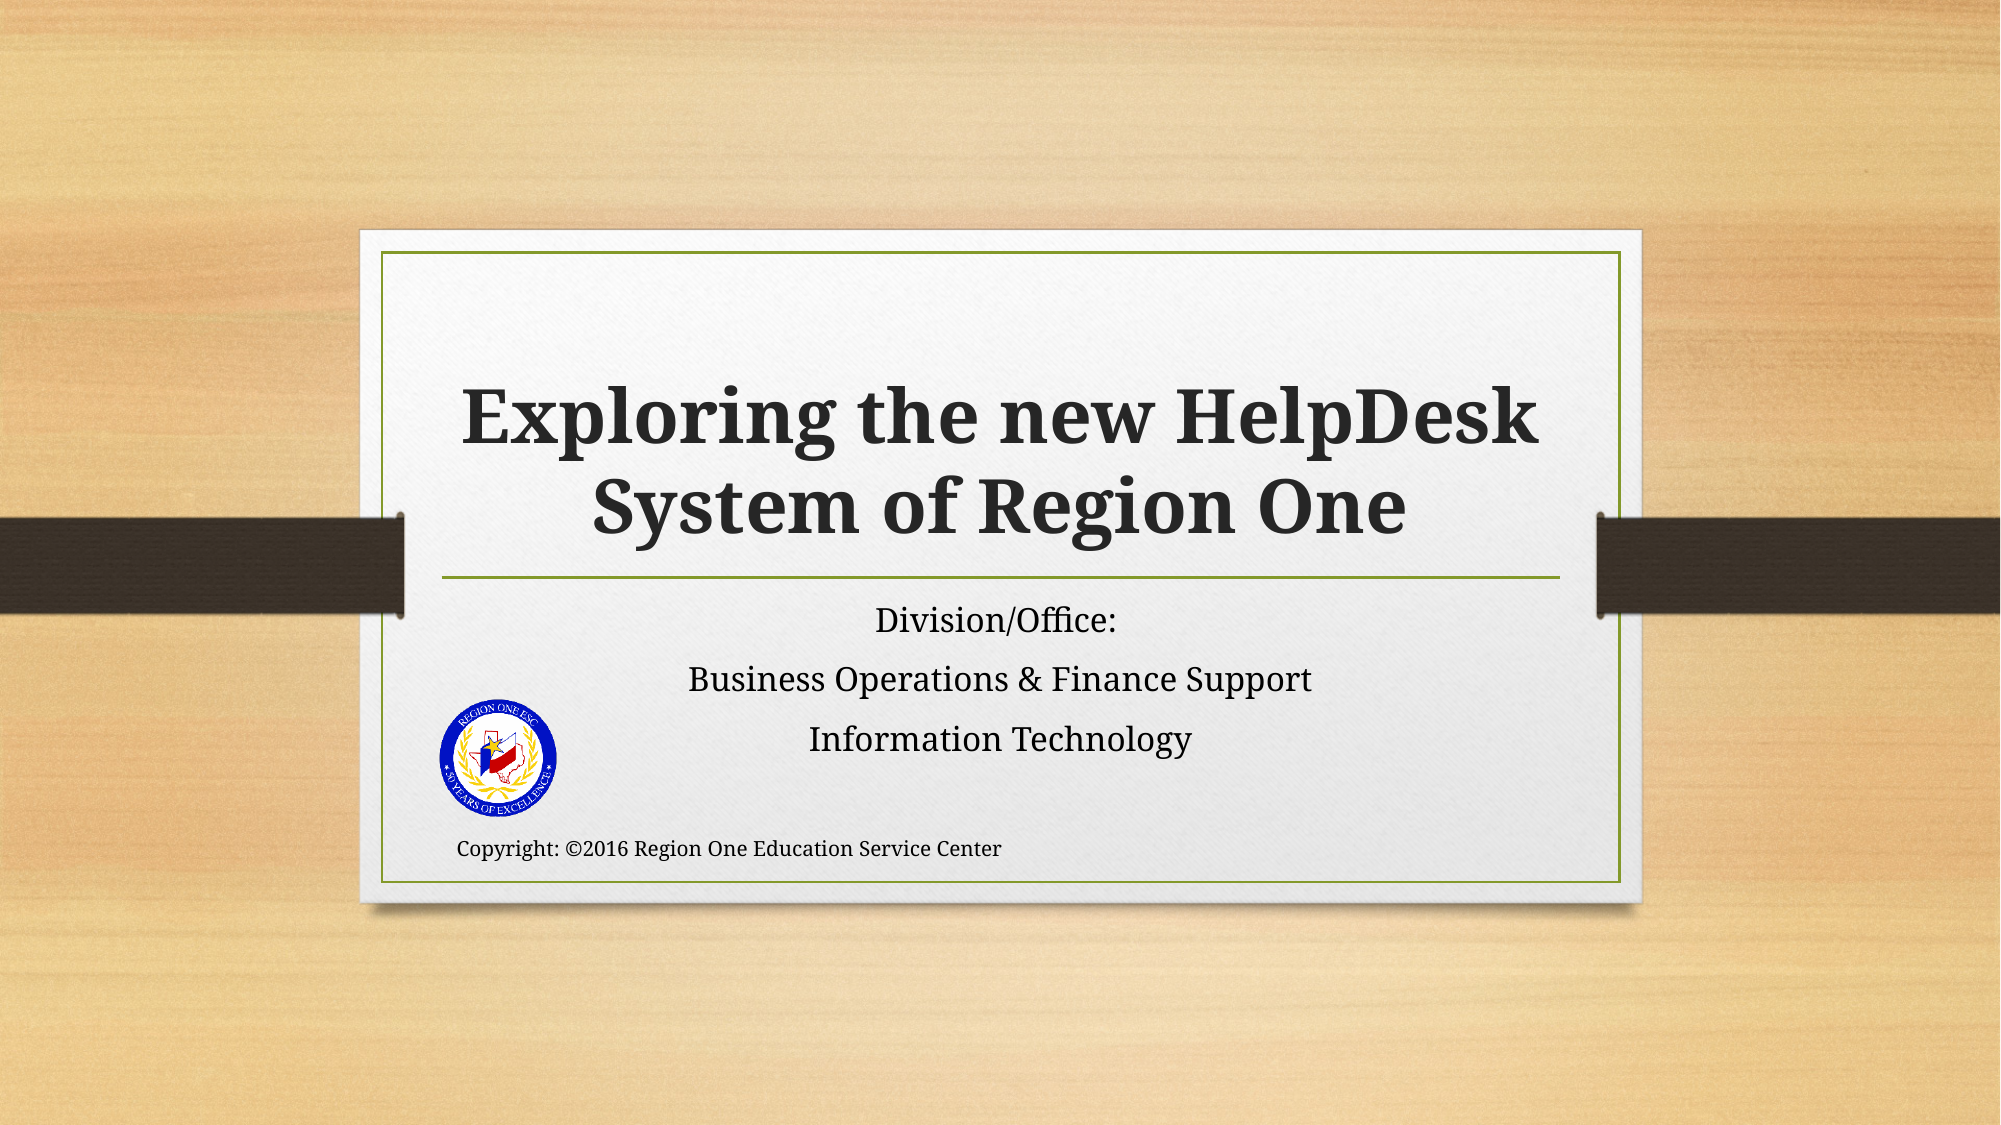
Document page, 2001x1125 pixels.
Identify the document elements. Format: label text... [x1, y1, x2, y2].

subtitle Division/Office: Business Operations & Finance Support Information Technology [441, 592, 1560, 853]
title Exploring the new HelpDesk System of Region One [441, 306, 1560, 556]
footer Copyright: ©2016 Region One Education Service Center [441, 826, 1298, 873]
picture [0, 0, 2001, 1125]
